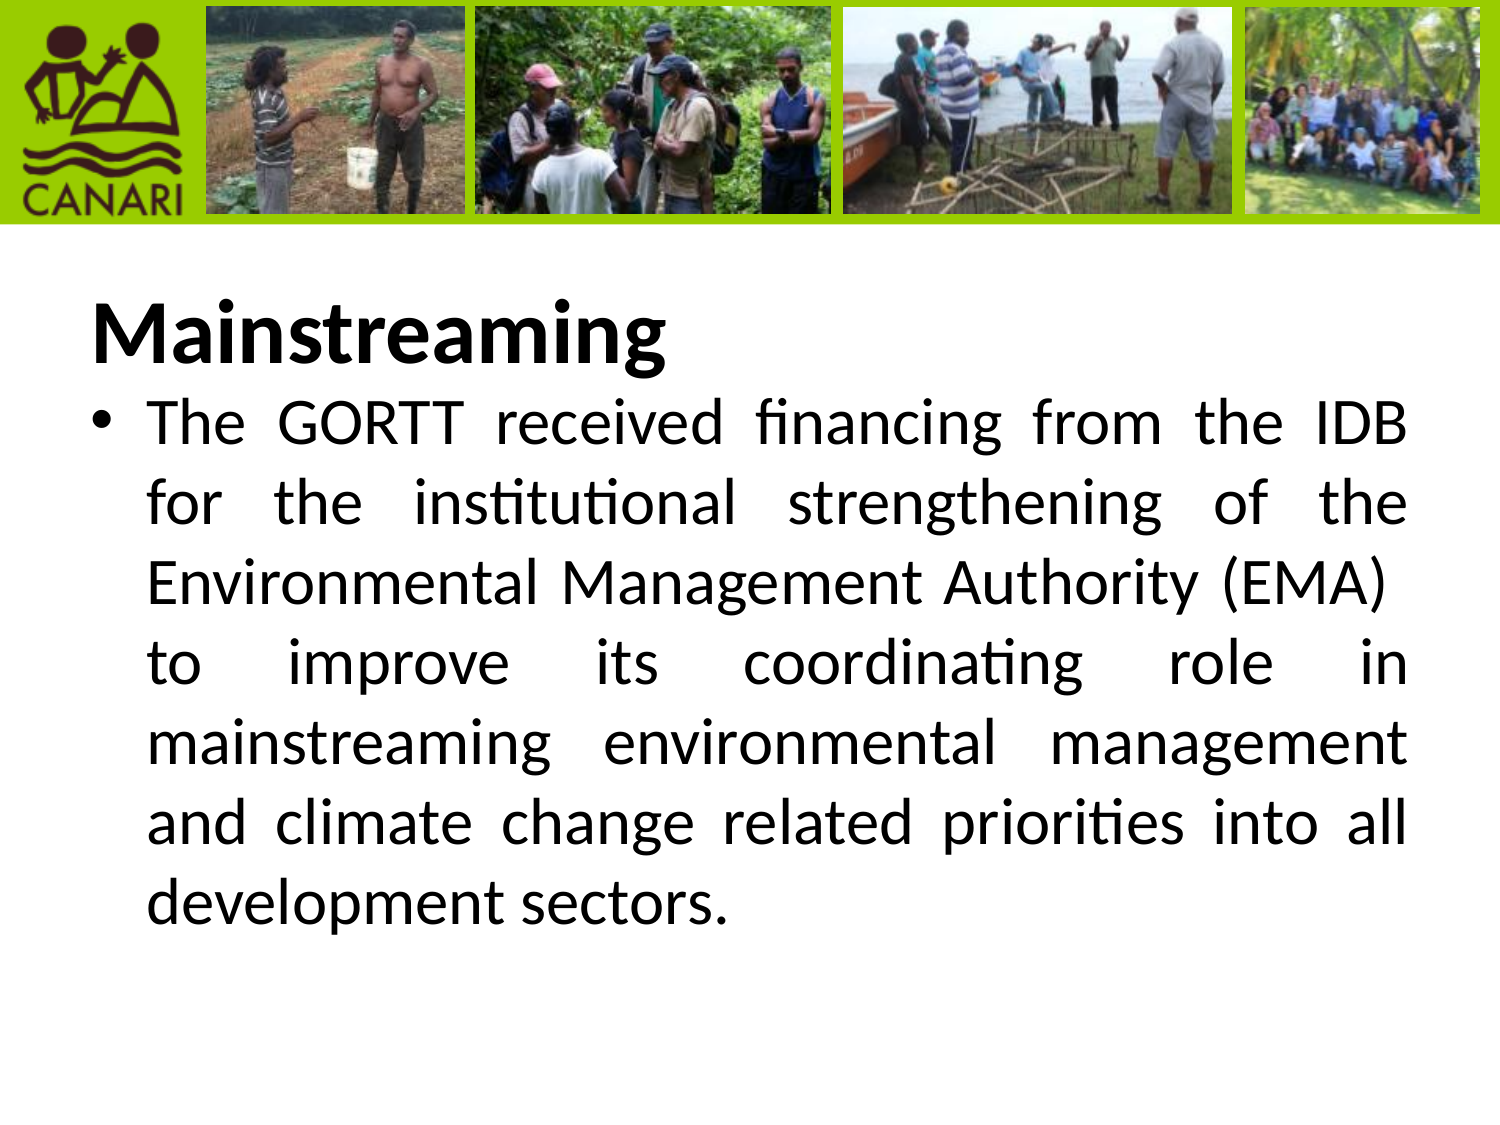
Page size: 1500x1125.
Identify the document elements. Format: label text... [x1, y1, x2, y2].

picture [1245, 7, 1480, 214]
picture [206, 6, 465, 214]
picture [14, 17, 195, 225]
picture [475, 6, 831, 214]
title Mainstreaming [74, 233, 1426, 370]
picture [843, 7, 1232, 214]
list The GORTT received financing from the IDB for the institutional strengthening of the Environmental Management Authority (EMA) to improve its coordinating role in mainstreaming environmental management and climate change related priorities into all development sectors. [74, 370, 1426, 1108]
